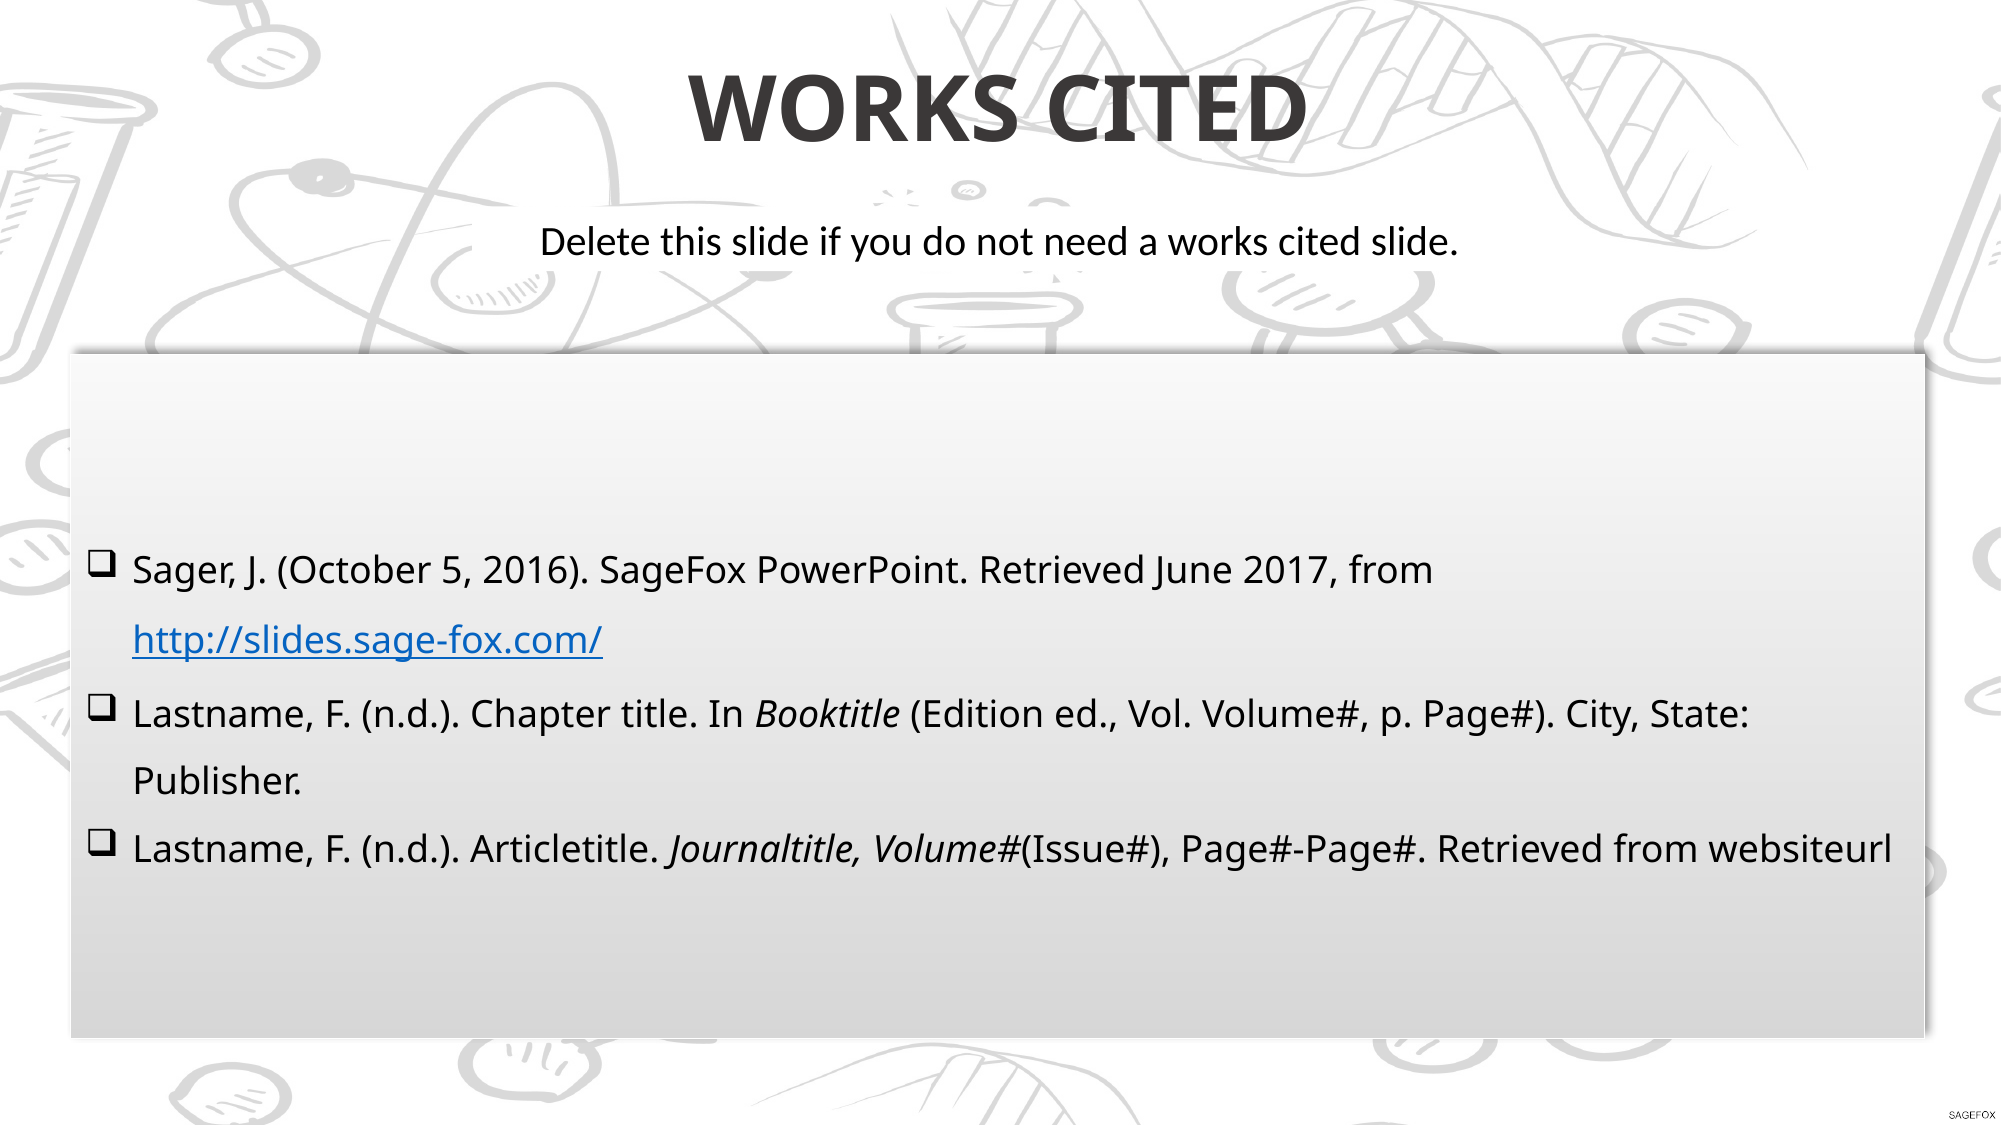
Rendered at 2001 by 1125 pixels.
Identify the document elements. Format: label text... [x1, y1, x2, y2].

text_box Sager, J. (October 5, 2016). SageFox PowerPoint. Retrieved June 2017, from http://slides.sage-fox.com/ Lastname, F. (n.d.). Chapter title. In Booktitle (Edition ed., Vol. Volume#, p. Page#). City, State: Publisher. Lastname, F. (n.d.). Articletitle. Journaltitle, Volume#(Issue#), Page#-Page#. Retrieved from websiteurl [70, 354, 1925, 1039]
picture [1925, 0, 2001, 1125]
text_box Delete this slide if you do not need a works cited slide. [472, 206, 1528, 272]
text_box WORKS CITED [548, 42, 1452, 167]
